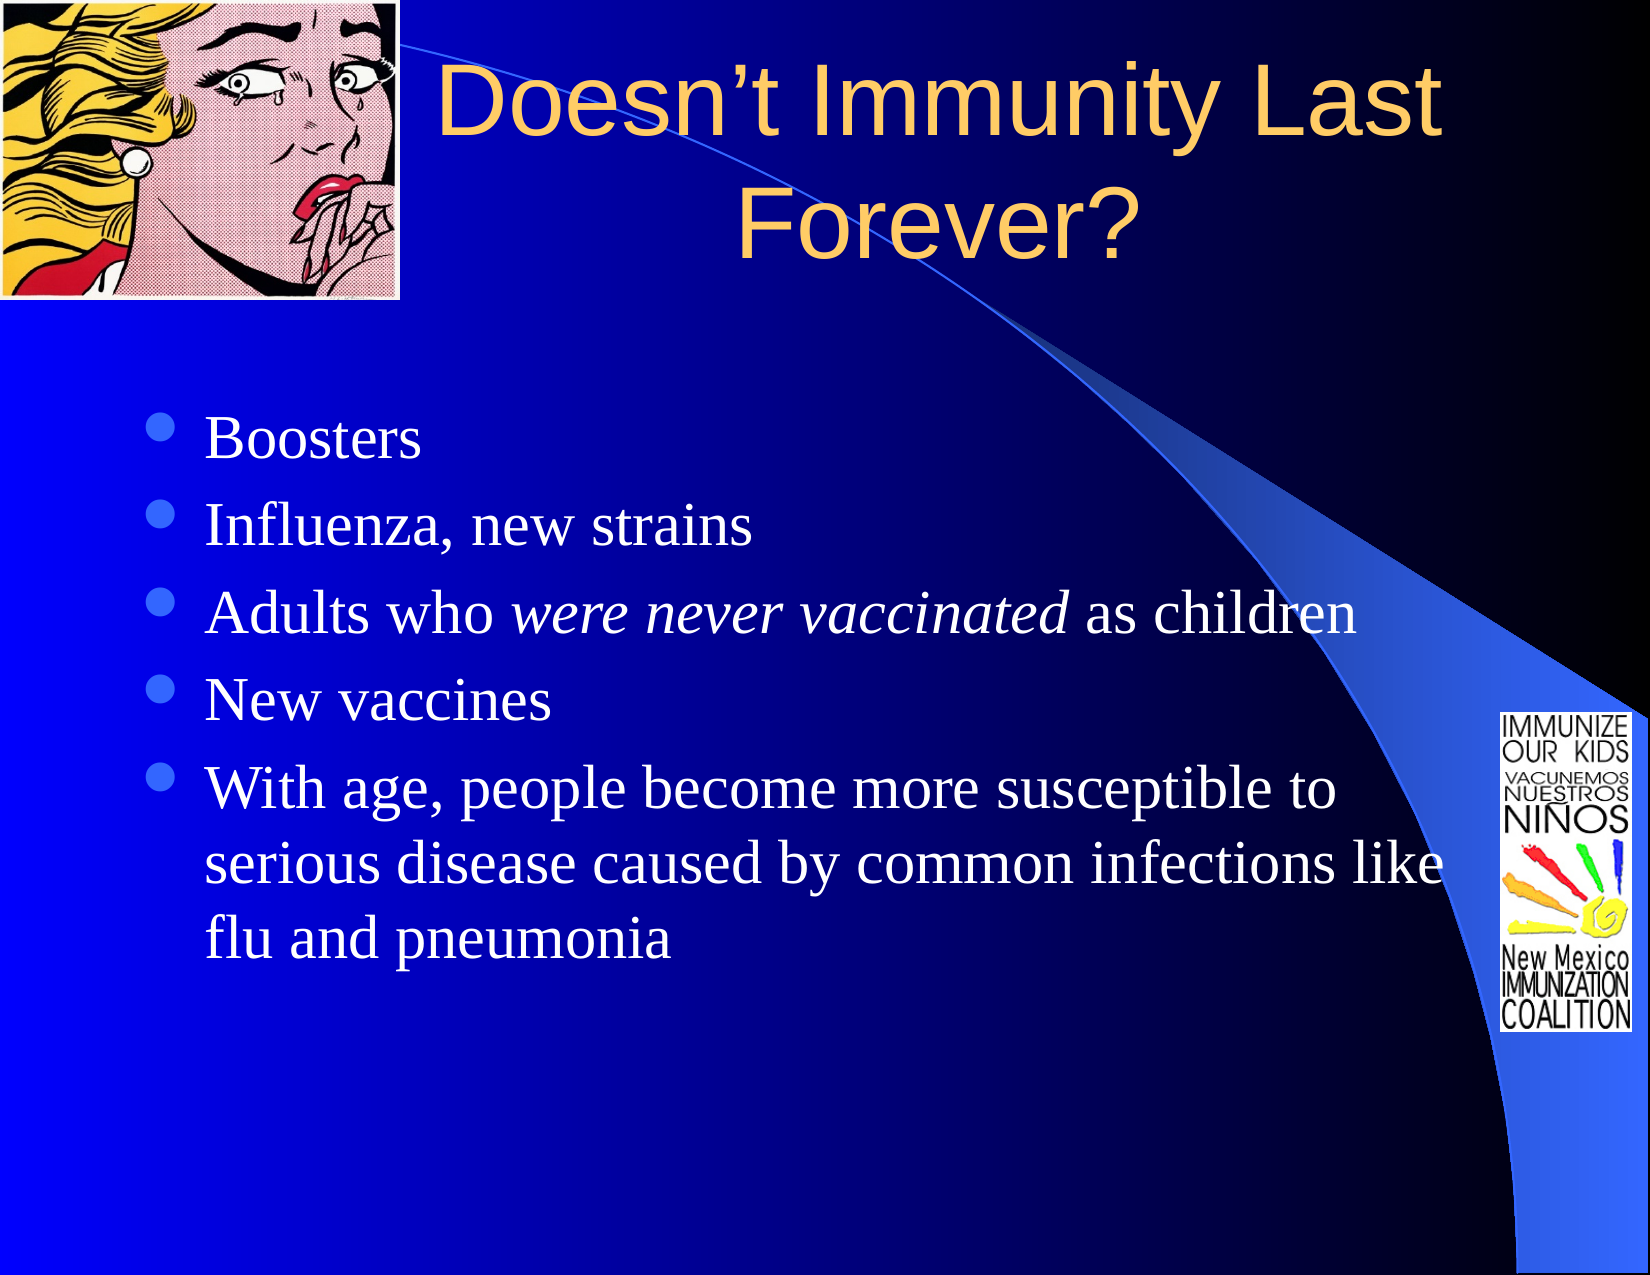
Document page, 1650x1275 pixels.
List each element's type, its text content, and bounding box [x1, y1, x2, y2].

picture [0, 0, 400, 300]
title Doesn’t Immunity Last Forever? [400, 50, 1578, 263]
list Boosters Influenza, new strains Adults who were never vaccinated as children New vaccines With age, people become more susceptible to serious disease caused by common infections like flu and pneumonia [125, 387, 1500, 1275]
picture [1500, 712, 1632, 1032]
